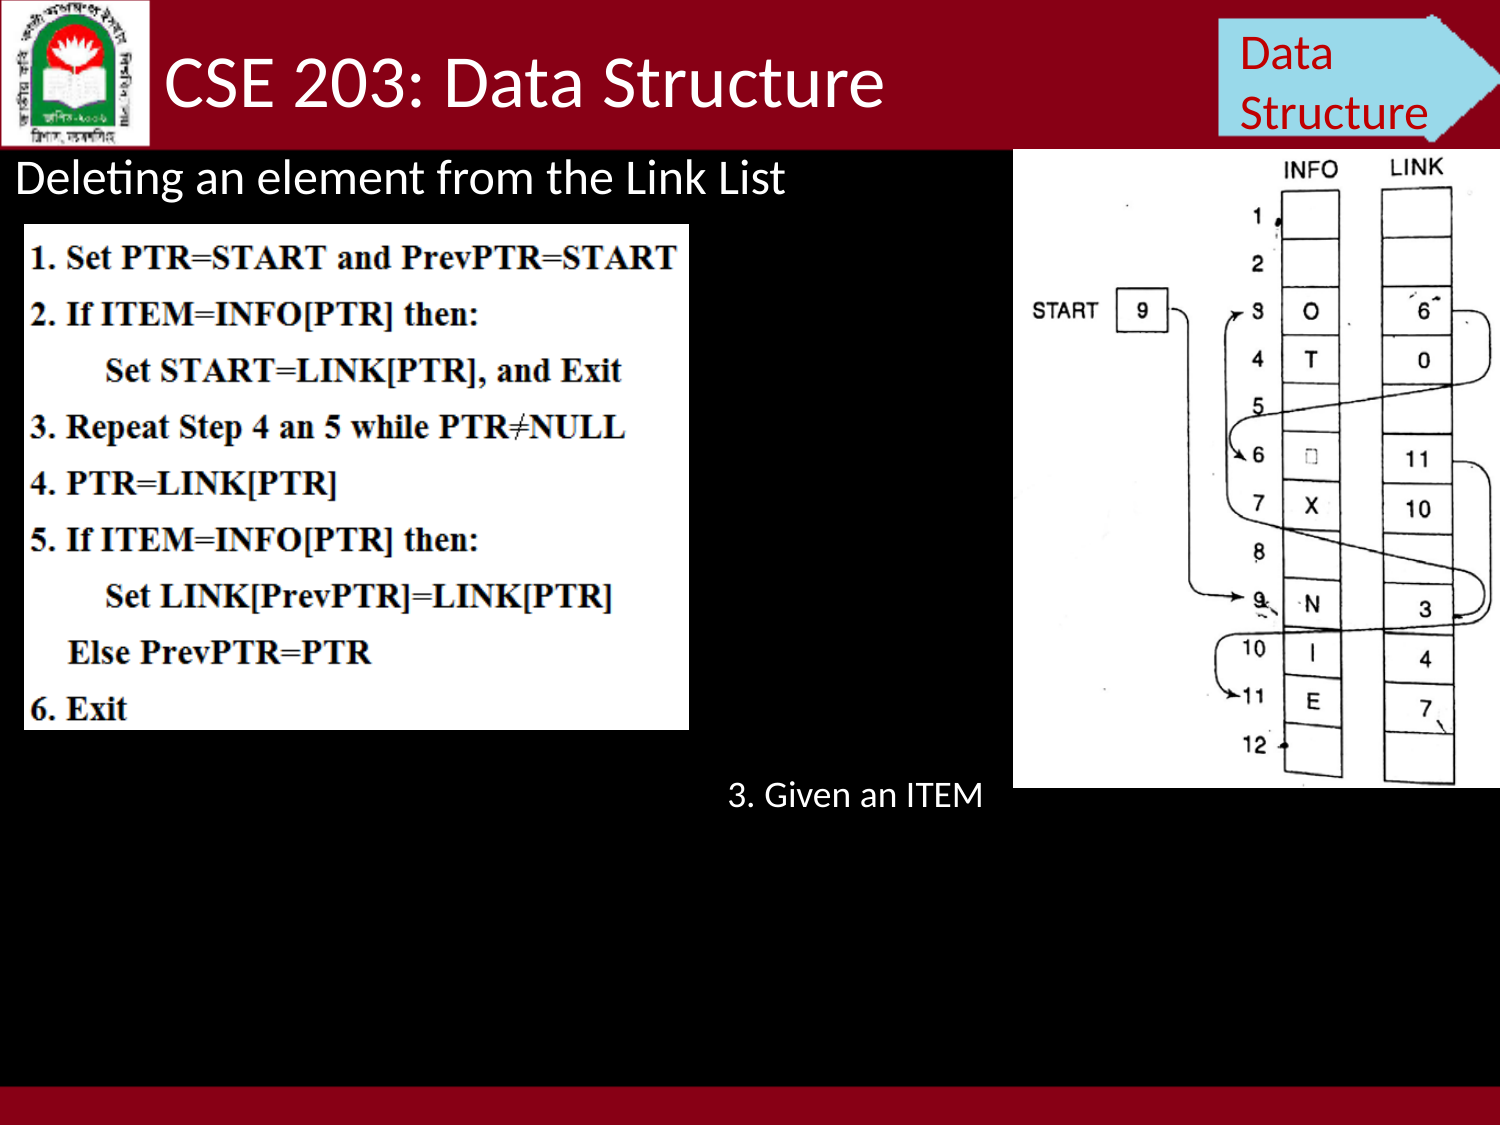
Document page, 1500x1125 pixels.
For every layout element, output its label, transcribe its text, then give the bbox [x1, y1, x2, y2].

text_box 3. Given an ITEM [712, 762, 1025, 823]
picture [0, 0, 1500, 1125]
text_box CSE 203: Data Structure [149, 24, 1213, 130]
text_box Data Structure [1224, 12, 1500, 148]
text_box Deleting an element from the Link List [0, 137, 825, 213]
